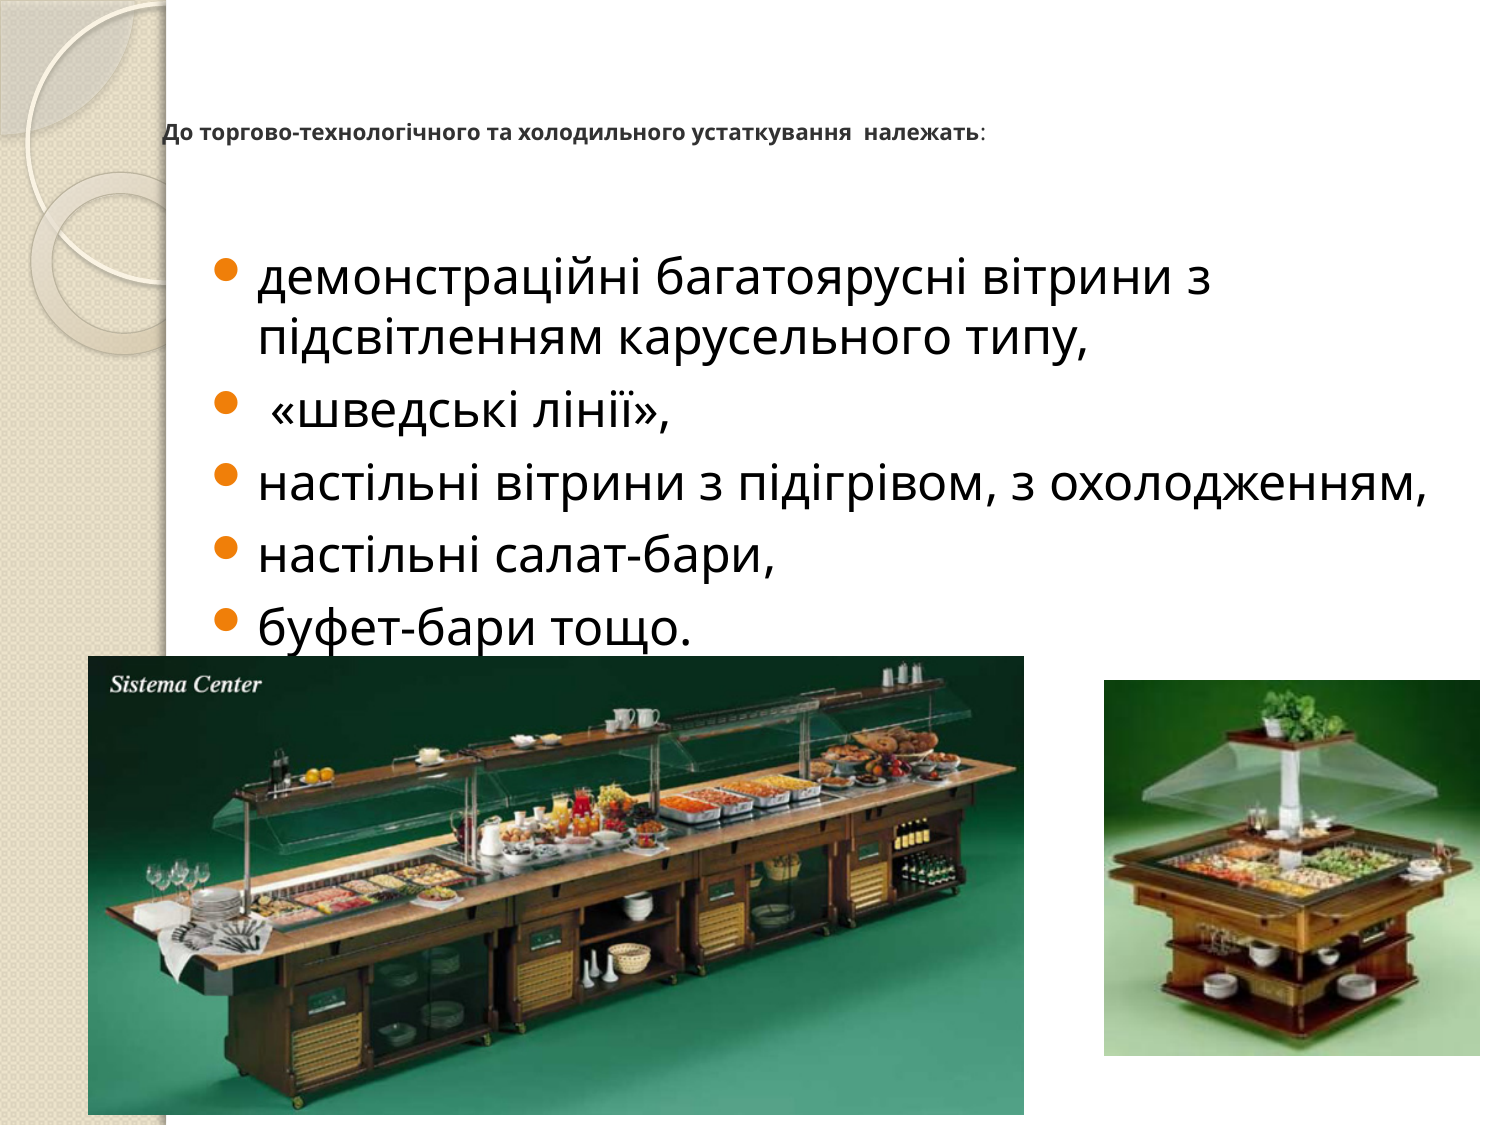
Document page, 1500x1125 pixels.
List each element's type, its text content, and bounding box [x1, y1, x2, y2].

list демонстраційні багатоярусні вітрини з підсвітленням карусельного типу, «шведські лінії», настільні вітрини з підігрівом, з охолодженням, настільні салат-бари, буфет-бари тощо. [183, 237, 1466, 1025]
picture [1104, 680, 1480, 1056]
picture [88, 656, 1024, 1115]
title До торгово-технологічного та холодильного устаткування належать: [147, 45, 1466, 209]
